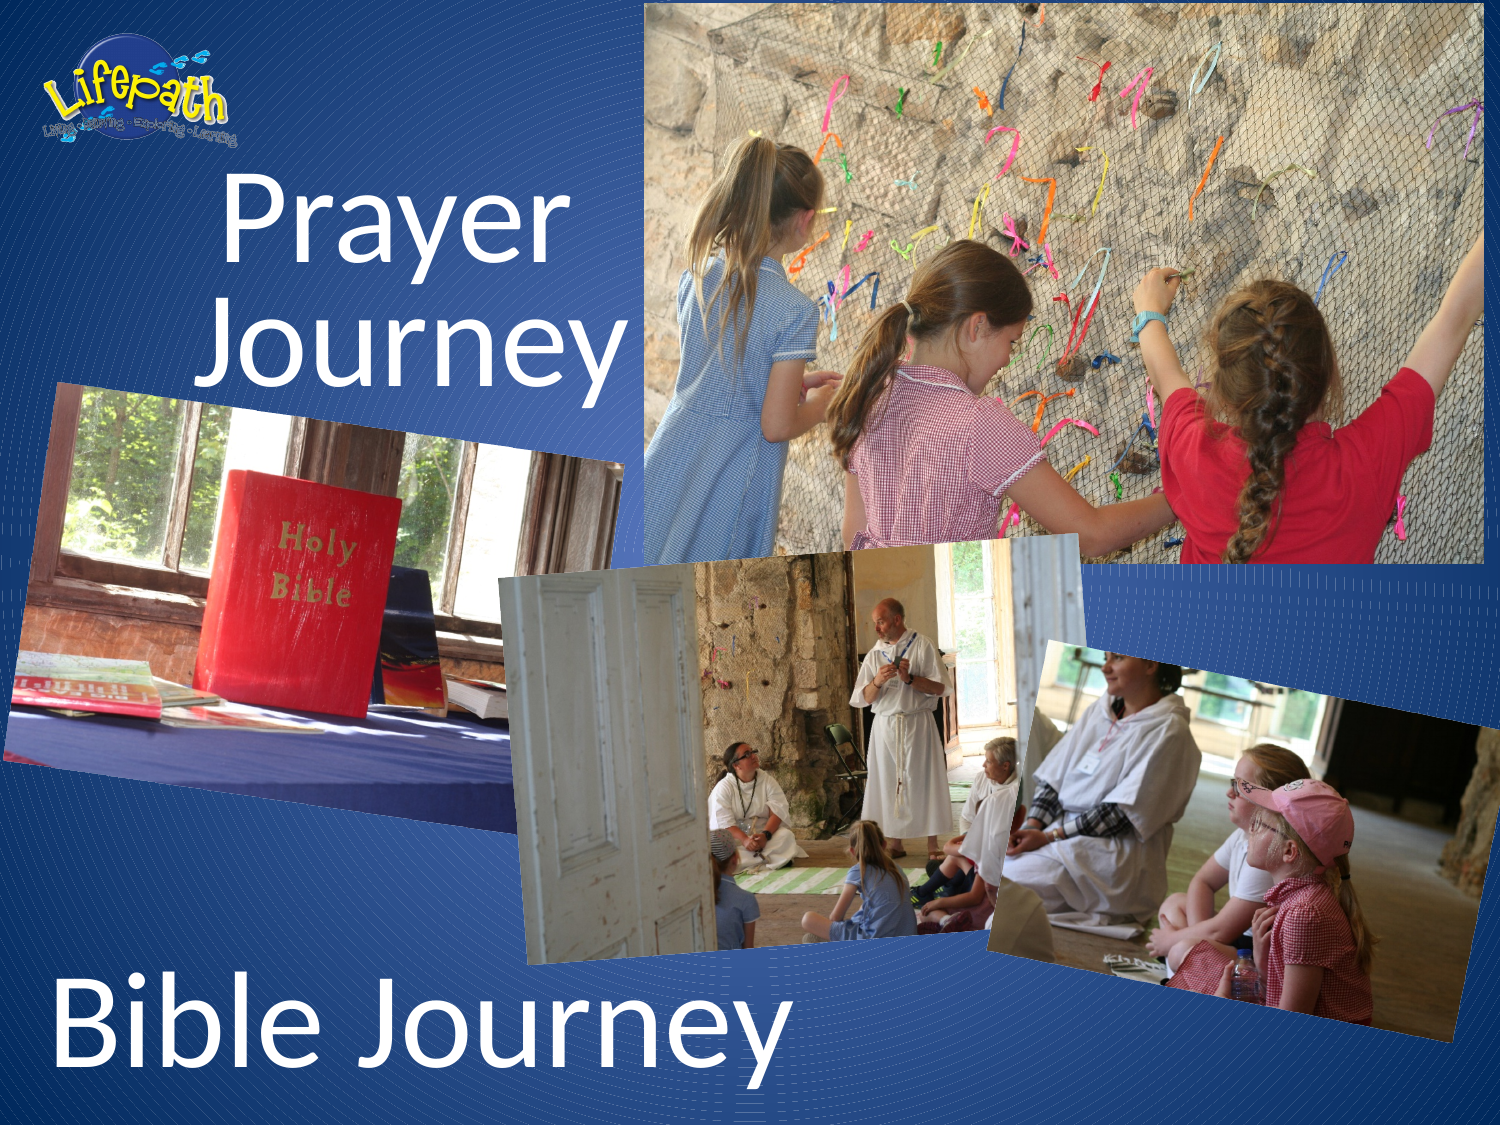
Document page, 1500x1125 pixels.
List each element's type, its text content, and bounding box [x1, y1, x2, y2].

picture [15, 29, 261, 164]
picture [3, 3, 1500, 1043]
text_box Bible Journey [32, 922, 811, 1103]
text_box Prayer Journey [41, 156, 638, 419]
